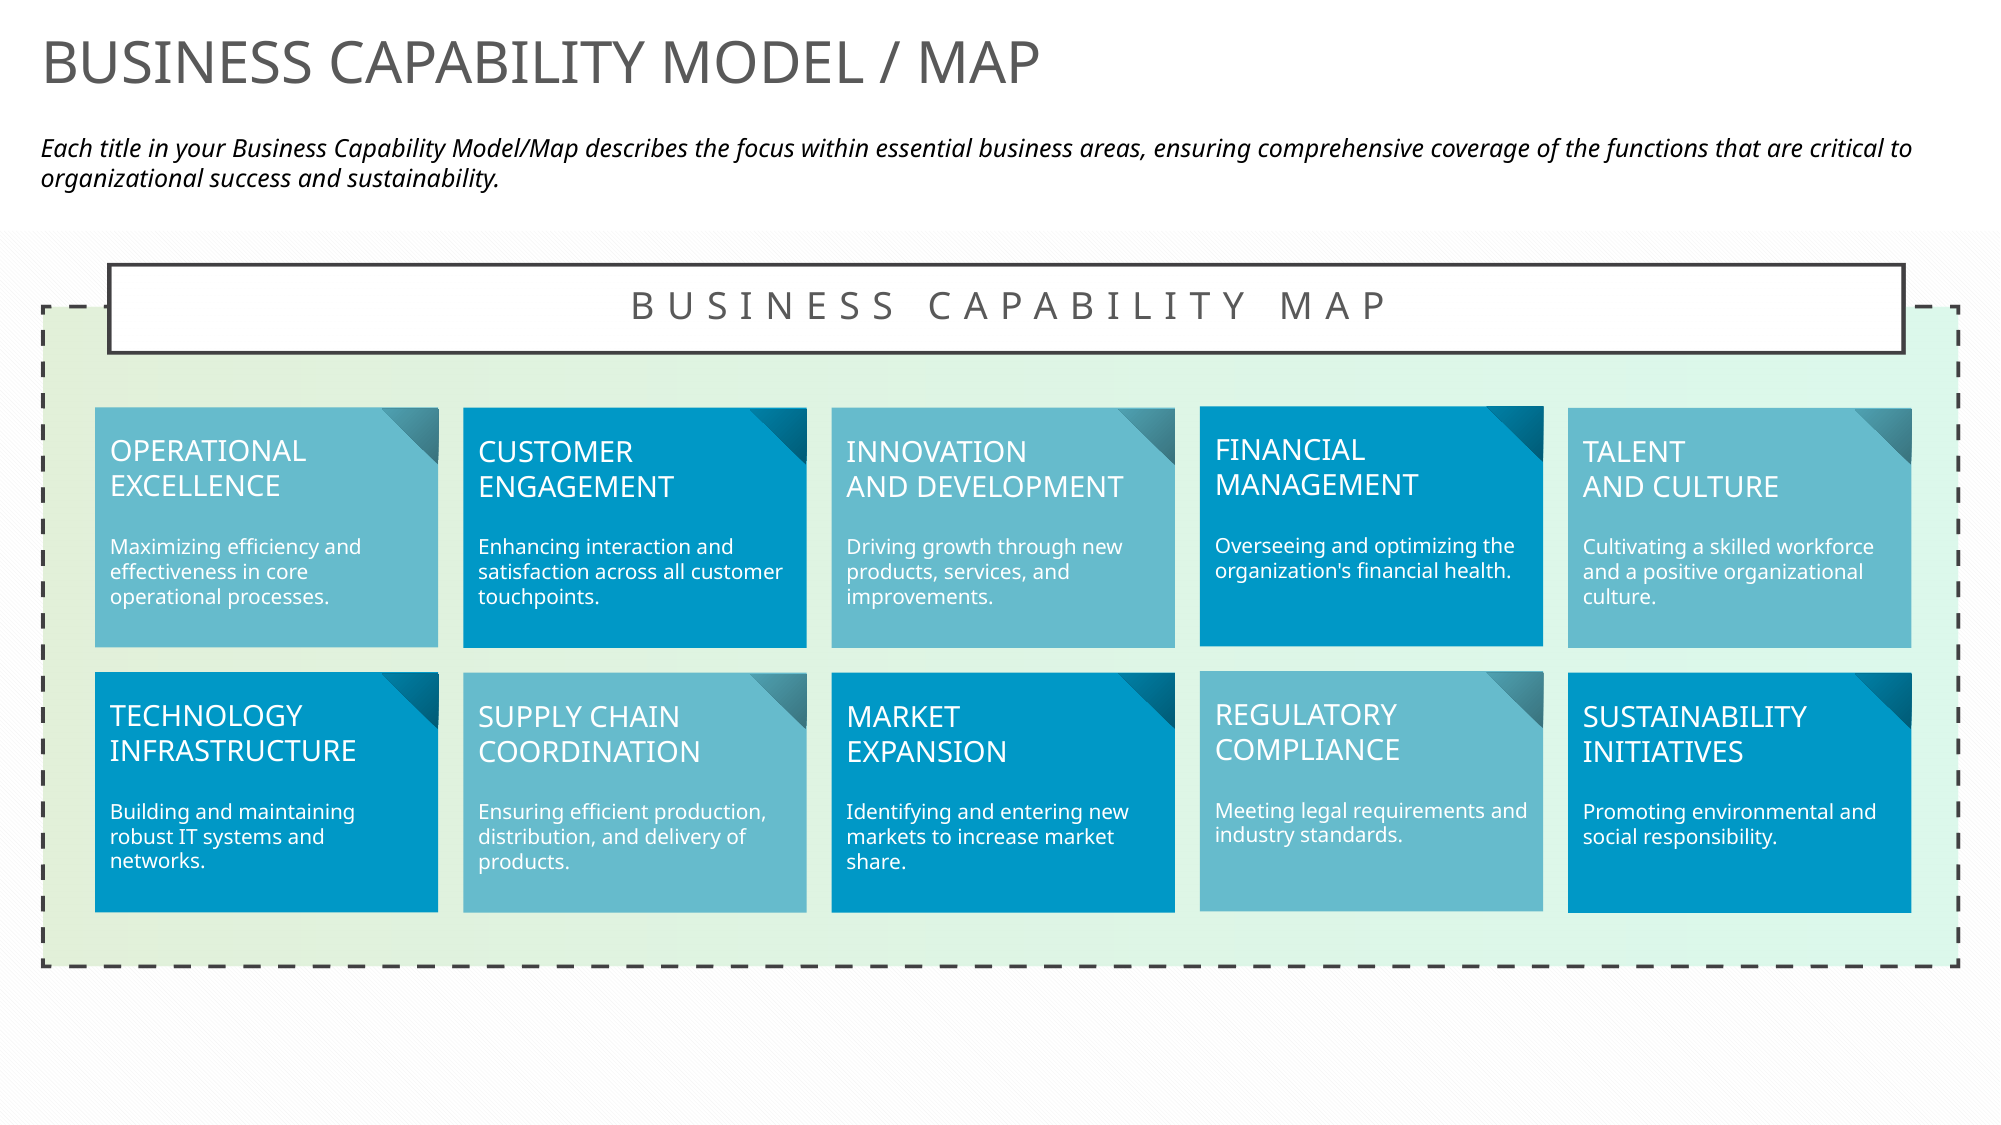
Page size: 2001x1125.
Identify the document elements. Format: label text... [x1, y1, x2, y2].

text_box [1568, 407, 1912, 648]
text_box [831, 407, 1175, 648]
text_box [94, 407, 439, 648]
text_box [831, 672, 1175, 913]
text_box BUSINESS CAPABILITY MODEL / MAP [26, 18, 1969, 103]
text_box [1199, 671, 1544, 912]
picture [5, 236, 1989, 1000]
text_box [94, 672, 439, 913]
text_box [1568, 672, 1912, 913]
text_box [1199, 406, 1544, 647]
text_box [463, 407, 807, 648]
text_box [0, 230, 2000, 1125]
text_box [463, 672, 807, 913]
text_box Each title in your Business Capability Model/Map describes the focus within essential business areas, ensuring comprehensive coverage of the functions that are critical to organizational success and sustainability. [25, 125, 1965, 200]
